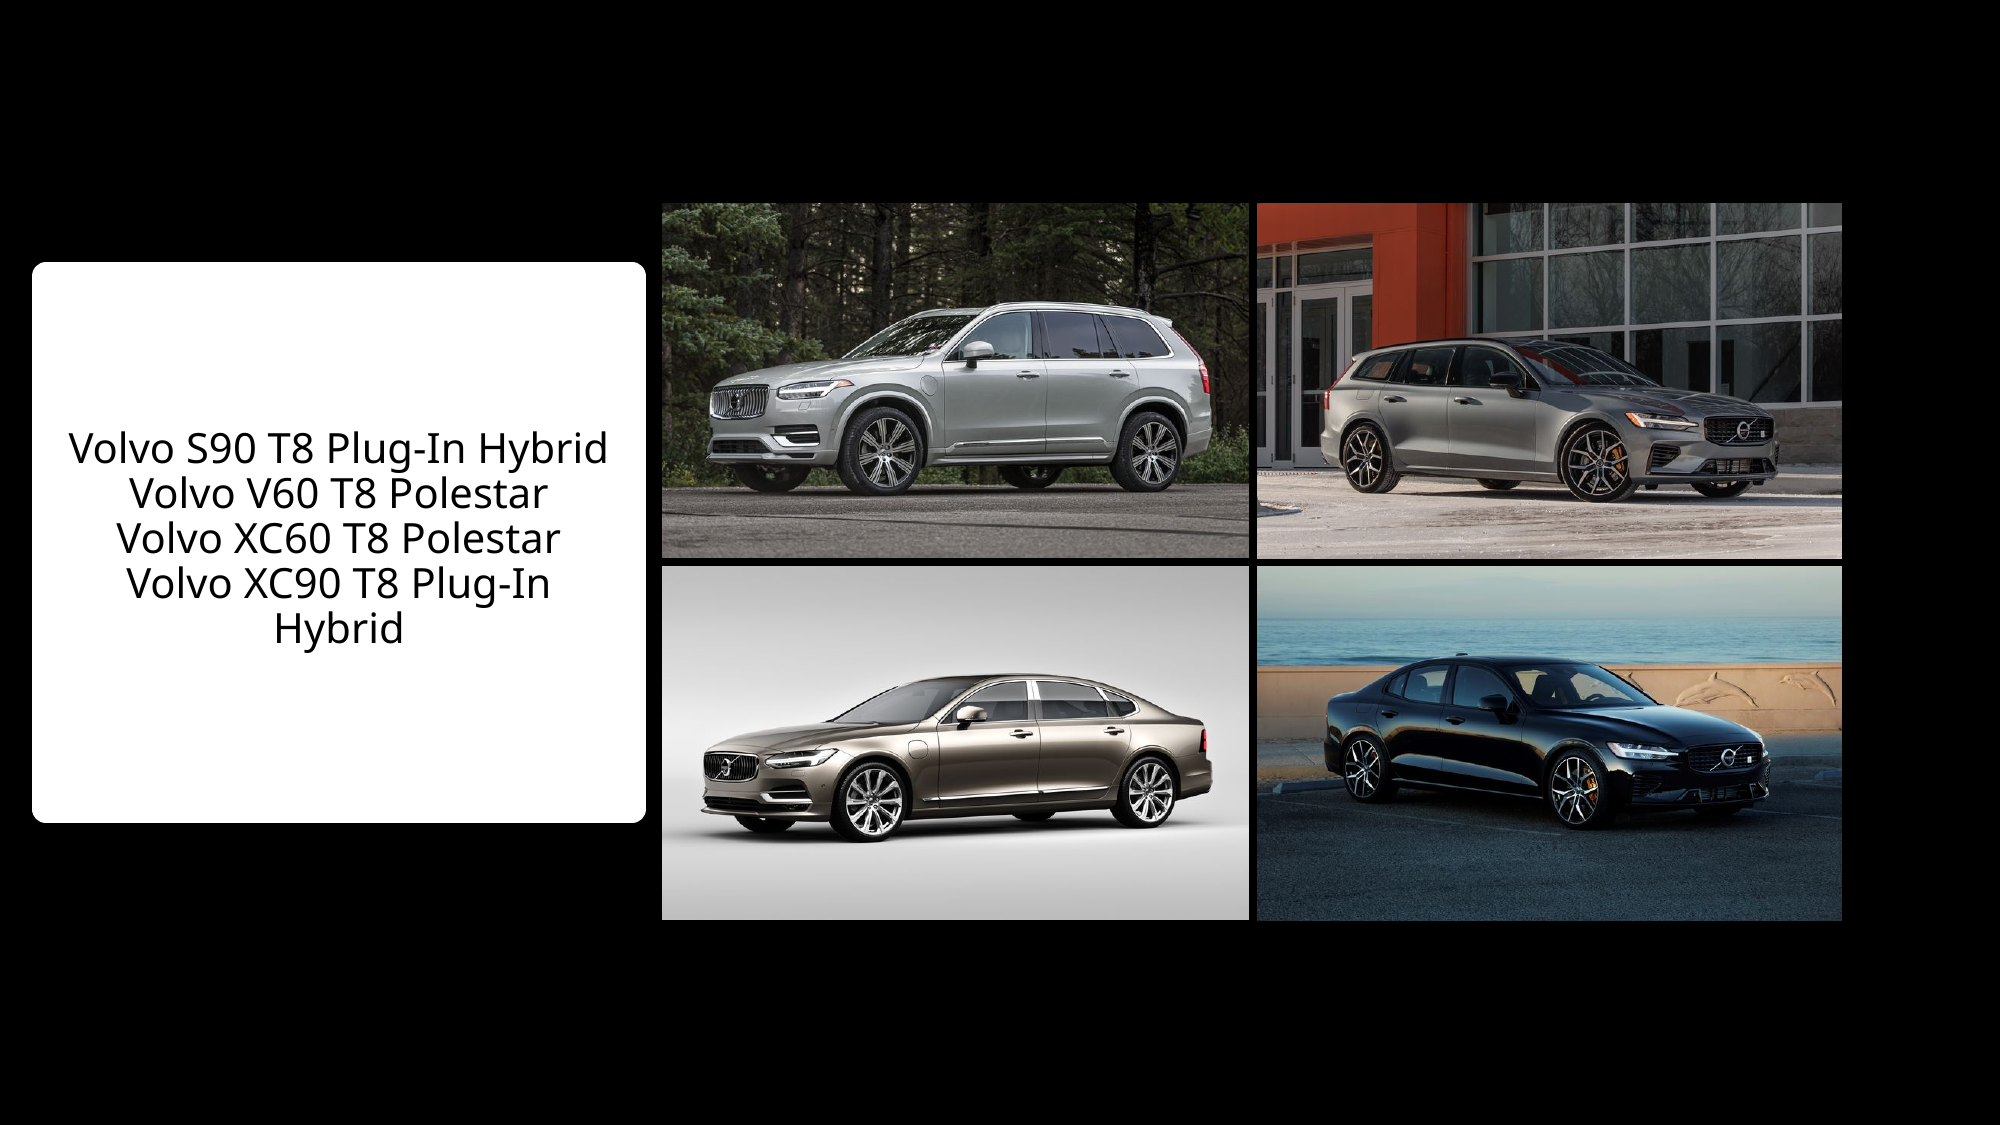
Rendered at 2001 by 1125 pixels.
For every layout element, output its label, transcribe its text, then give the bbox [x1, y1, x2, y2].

picture [1257, 566, 1842, 921]
picture [1257, 203, 1842, 559]
title Volvo S90 T8 Plug-In Hybrid Volvo V60 T8 Polestar Volvo XC60 T8 Polestar Volvo XC90 T8 Plug-In Hybrid [46, 276, 632, 809]
picture [662, 203, 1249, 558]
picture [662, 566, 1249, 921]
